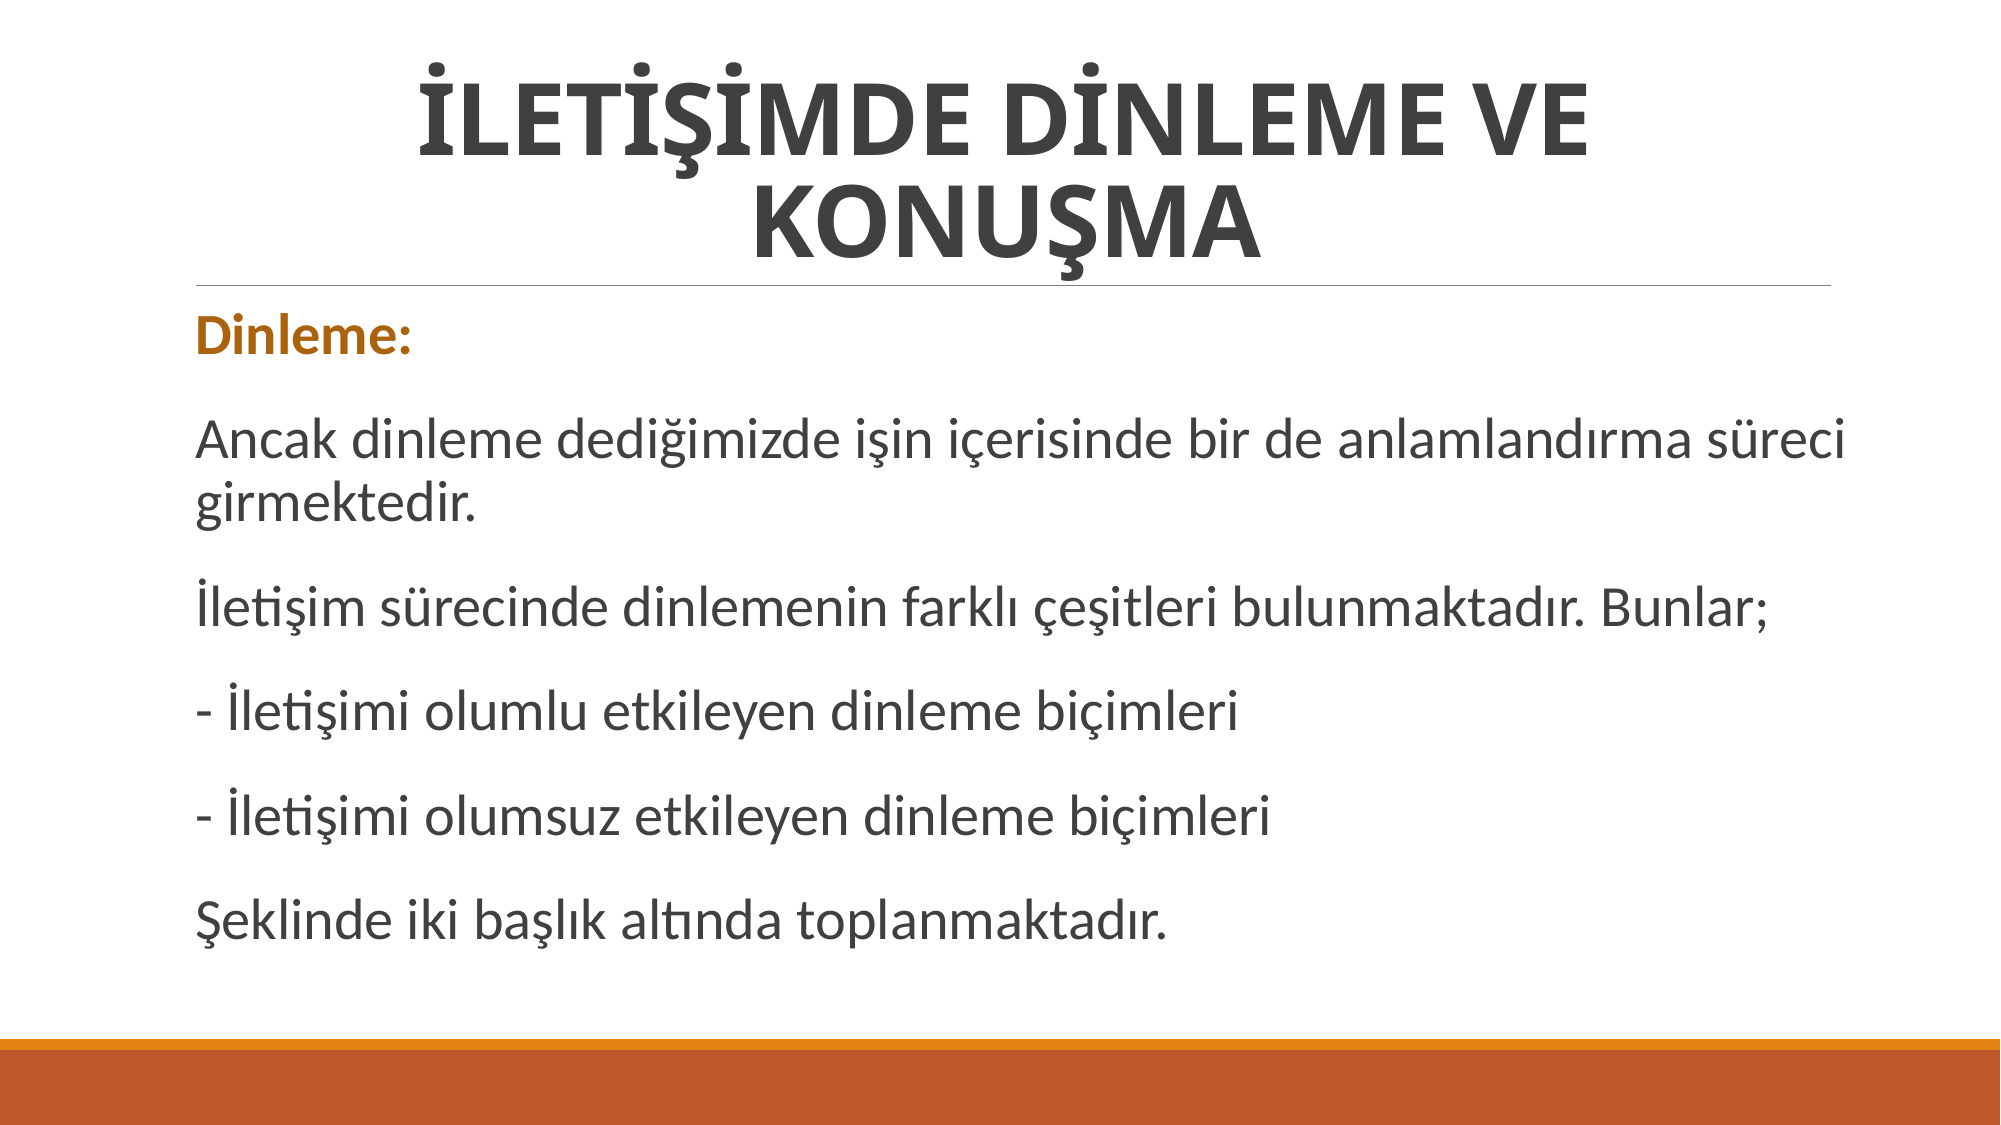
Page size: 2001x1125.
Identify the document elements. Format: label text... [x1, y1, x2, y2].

title İLETİŞİMDE DİNLEME VE KONUŞMA [180, 47, 1830, 285]
list Dinleme: Ancak dinleme dediğimizde işin içerisinde bir de anlamlandırma süreci girmektedir. İletişim sürecinde dinlemenin farklı çeşitleri bulunmaktadır. Bunlar; - İletişimi olumlu etkileyen dinleme biçimleri - İletişimi olumsuz etkileyen dinleme biçimleri Şeklinde iki başlık altında toplanmaktadır. [180, 296, 1905, 1086]
